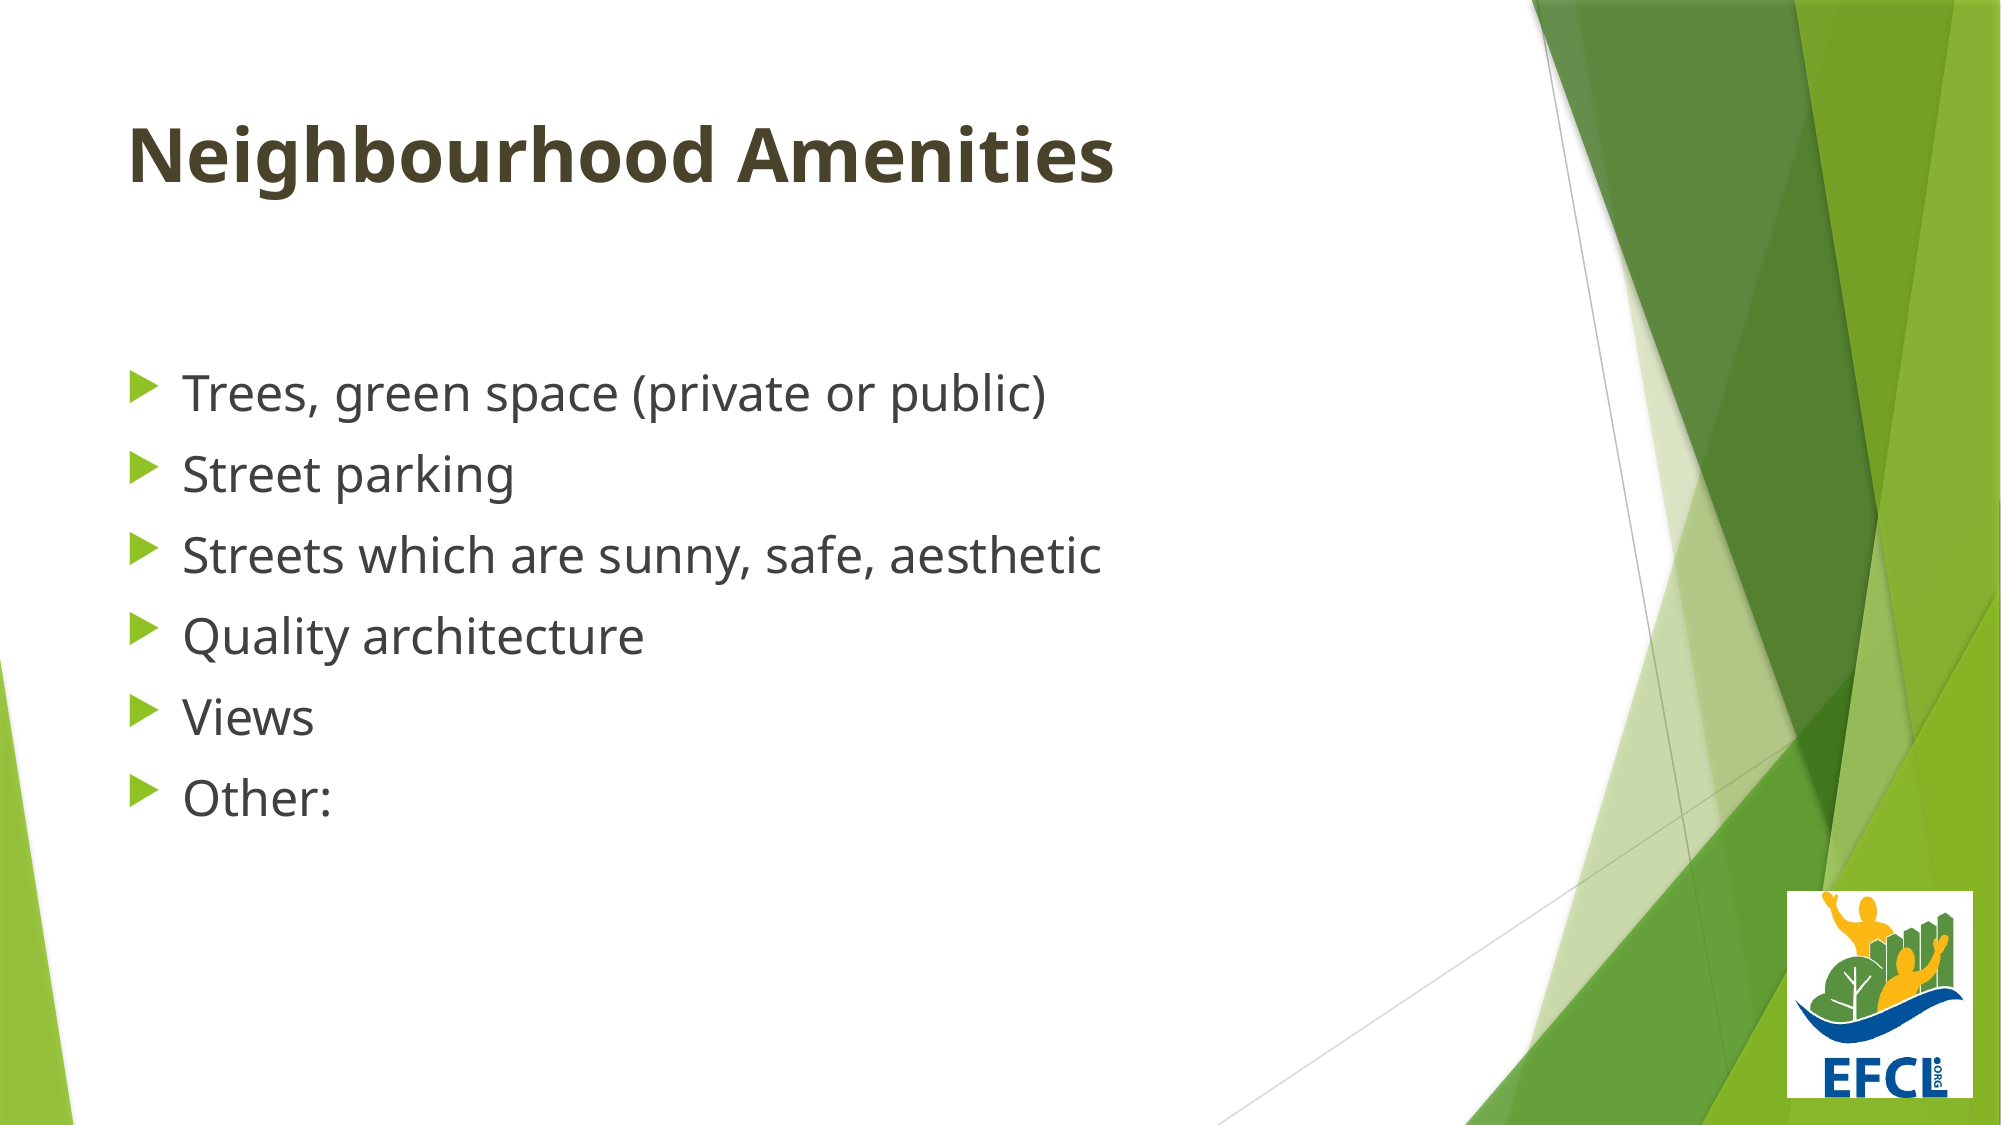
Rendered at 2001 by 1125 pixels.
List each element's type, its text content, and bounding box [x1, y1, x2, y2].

list Trees, green space (private or public) Street parking Streets which are sunny, safe, aesthetic Quality architecture Views Other: [111, 354, 1522, 992]
picture [1787, 891, 1973, 1098]
title Neighbourhood Amenities [111, 99, 1522, 317]
